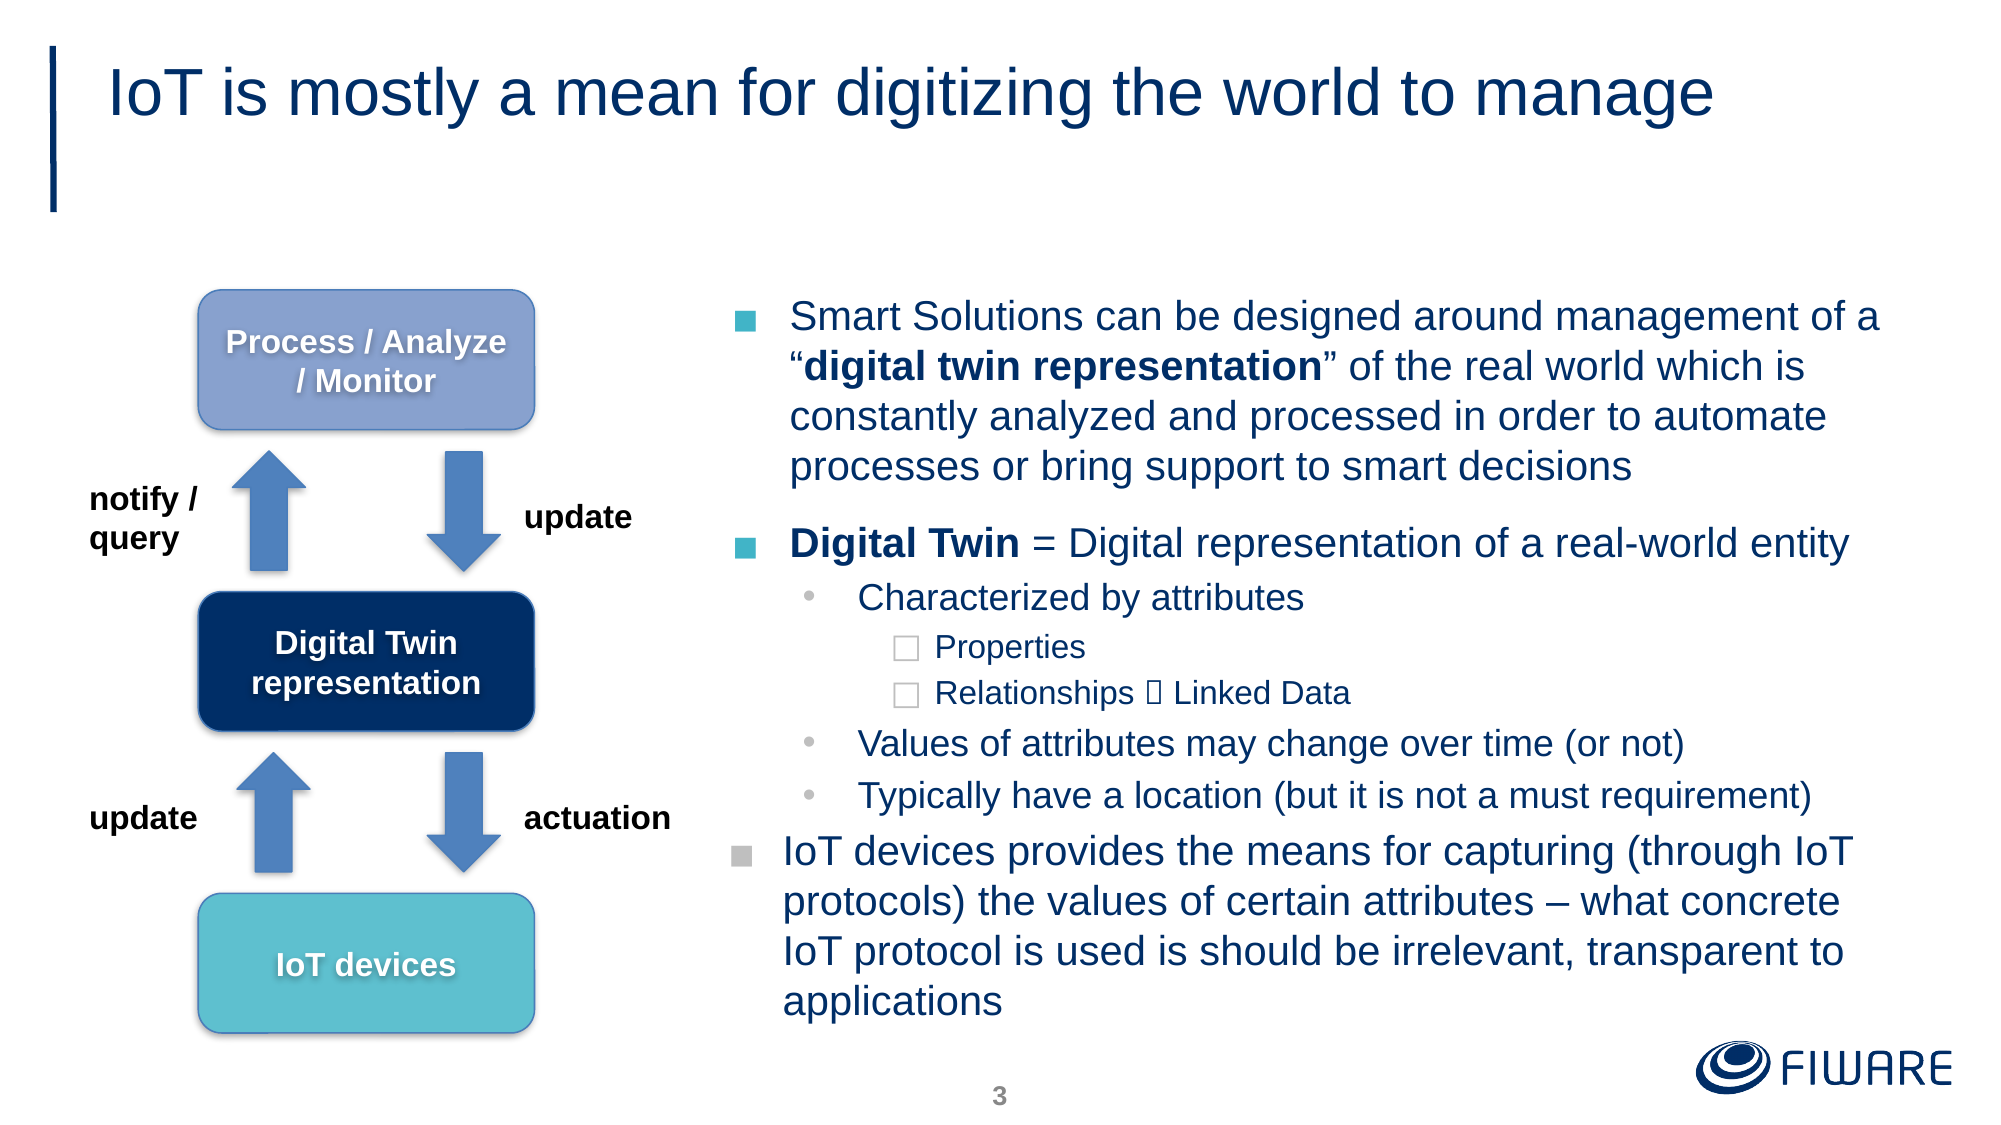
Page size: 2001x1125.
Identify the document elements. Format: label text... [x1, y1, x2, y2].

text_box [73, 289, 700, 1034]
slide_number 2 [887, 1065, 1113, 1125]
picture [1693, 1038, 1956, 1097]
title IoT is mostly a mean for digitizing the world to manage [92, 41, 1921, 207]
list Smart Solutions can be designed around management of a “digital twin representation” of the real world which is constantly analyzed and processed in order to automate processes or bring support to smart decisions Digital Twin = Digital representation of a real-world entity Characterized by attributes Properties Relationships  Linked Data Values of attributes may change over time (or not) Typically have a location (but it is not a must requirement) IoT devices provides the means for capturing (through IoT protocols) the values of certain attributes – what concrete IoT protocol is used is should be irrelevant, transparent to applications [699, 281, 1921, 1032]
